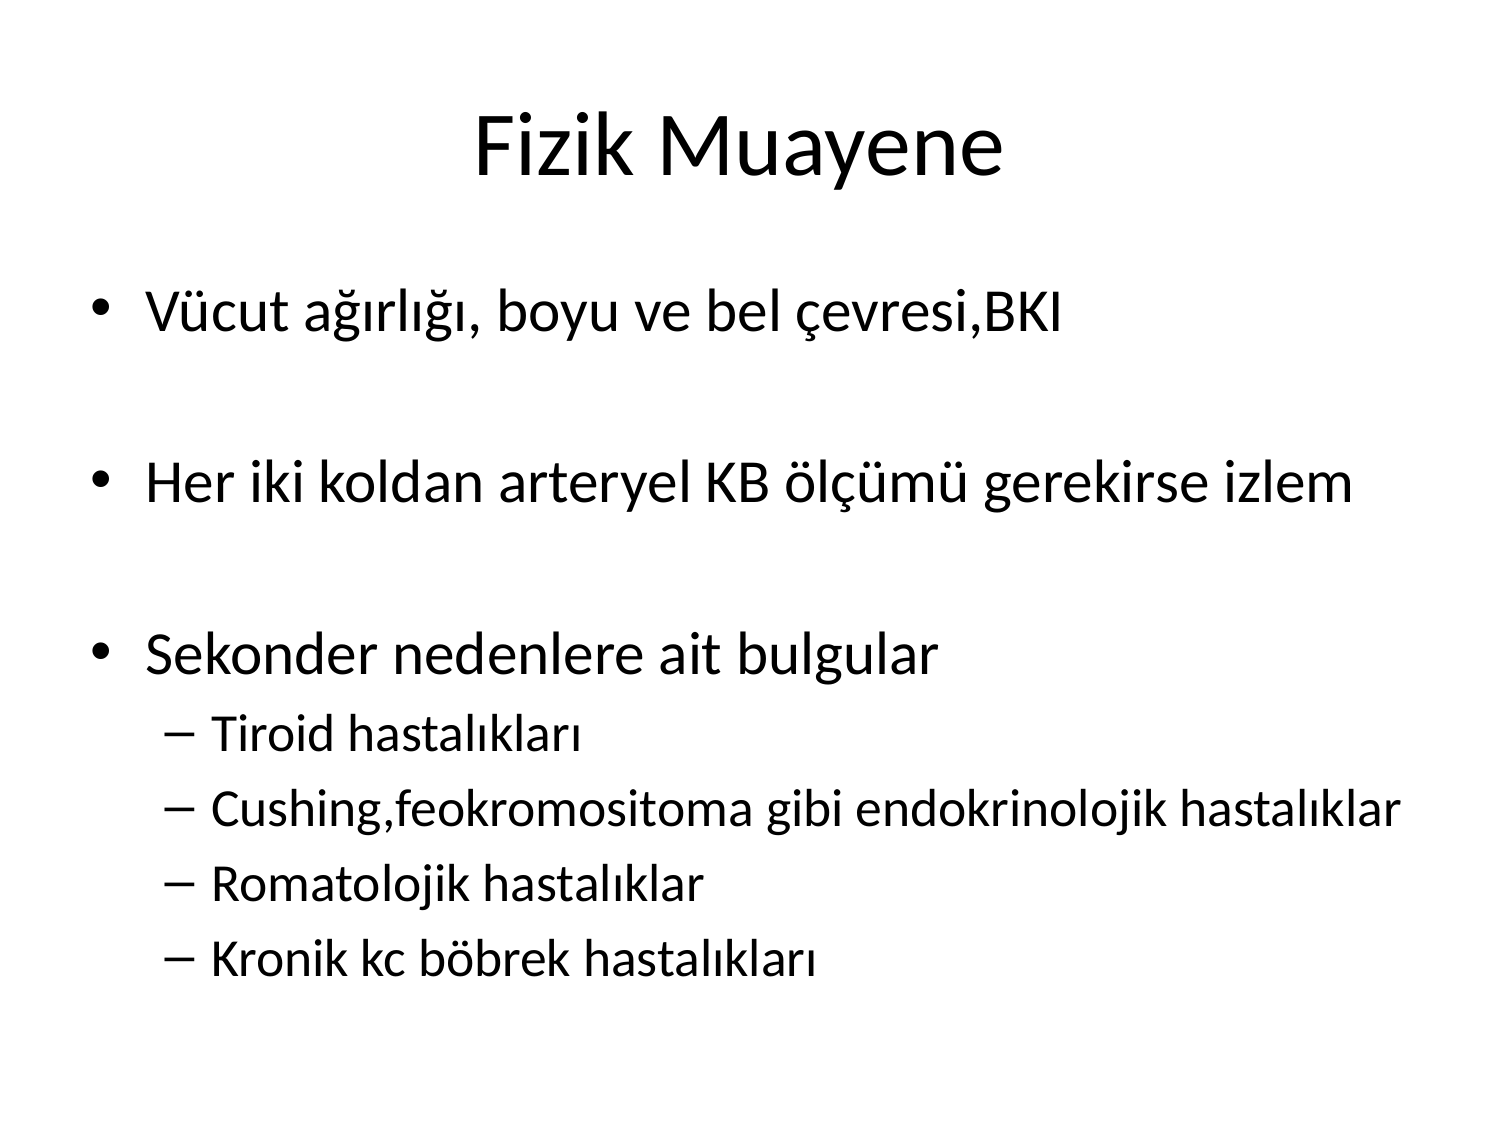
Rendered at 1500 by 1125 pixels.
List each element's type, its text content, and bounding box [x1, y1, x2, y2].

title Fizik Muayene [75, 45, 1425, 233]
list Vücut ağırlığı, boyu ve bel çevresi,BKI Her iki koldan arteryel KB ölçümü gerekirse izlem Sekonder nedenlere ait bulgular Tiroid hastalıkları Cushing,feokromositoma gibi endokrinolojik hastalıklar Romatolojik hastalıklar Kronik kc böbrek hastalıkları [75, 262, 1425, 1005]
